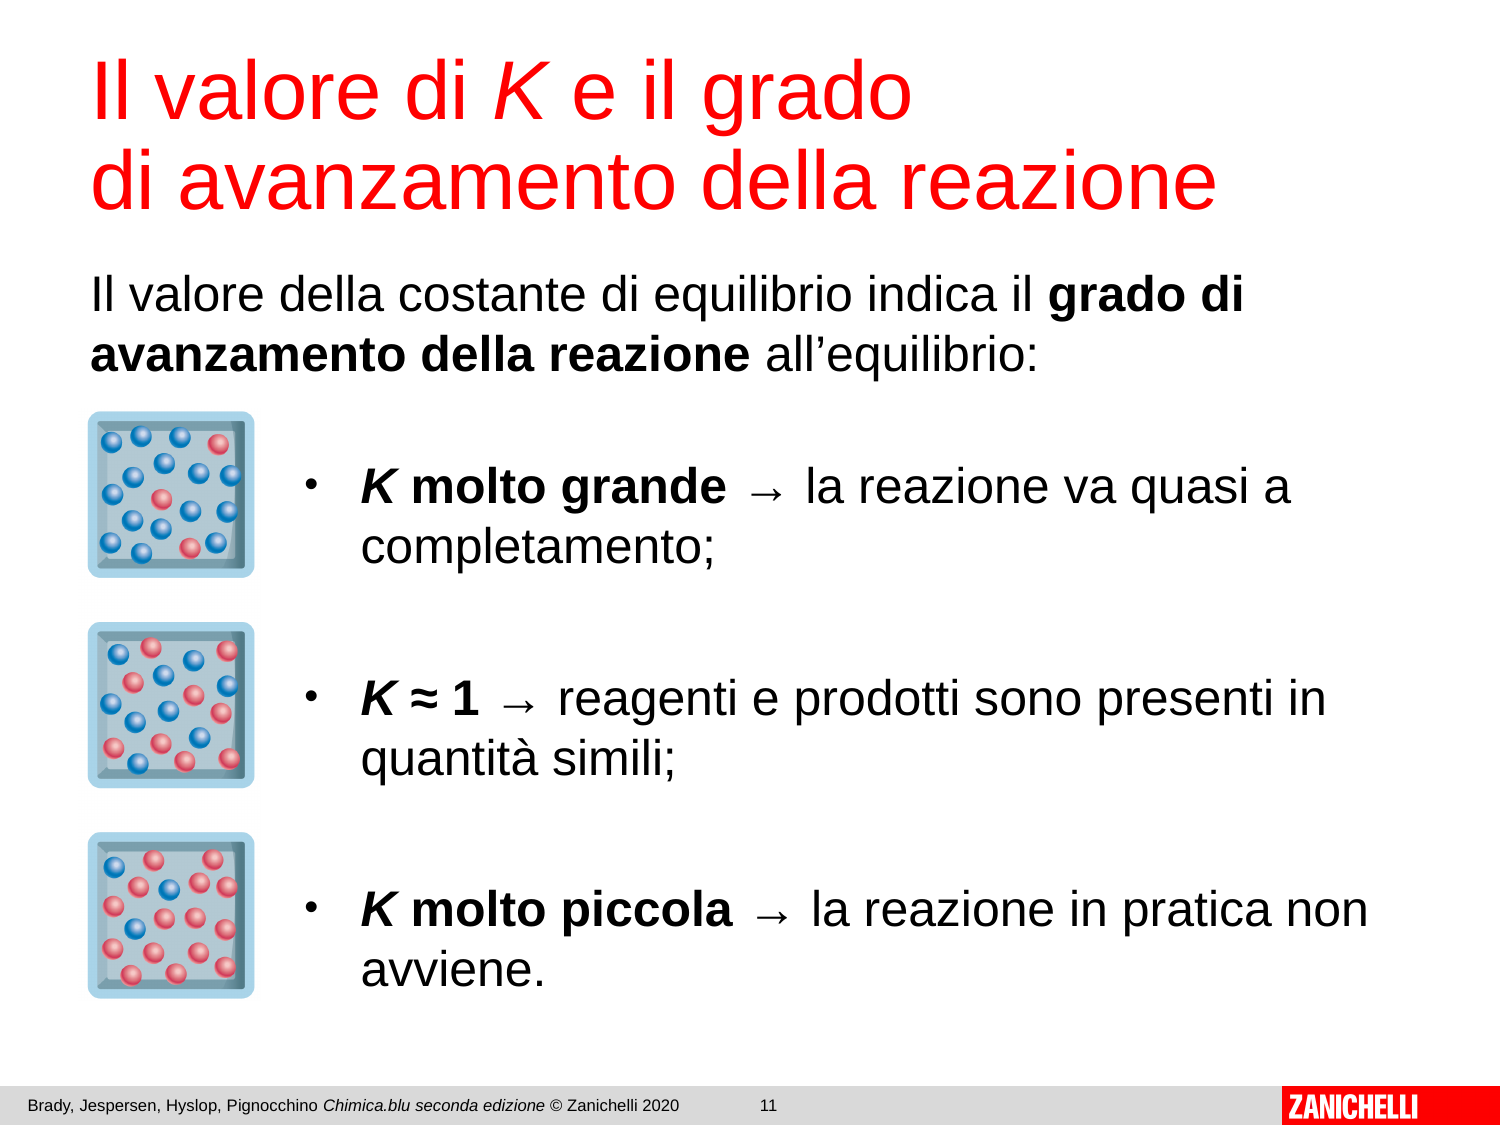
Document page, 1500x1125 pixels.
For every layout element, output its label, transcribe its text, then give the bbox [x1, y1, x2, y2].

picture [78, 408, 262, 1002]
footer Brady, Jespersen, Hyslop, Pignocchino Chimica.blu seconda edizione © Zanichelli 2020 [12, 1086, 857, 1125]
text_box K molto grande → la reazione va quasi a completamento; K ≈ 1 → reagenti e prodotti sono presenti in quantità simili; K molto piccola → la reazione in pratica non avviene. [289, 446, 1427, 1039]
picture [1282, 1086, 1500, 1125]
title Il valore di K e il grado di avanzamento della reazione [75, 62, 1424, 213]
list Il valore della costante di equilibrio indica il grado di avanzamento della reazione all’equilibrio: [75, 253, 1424, 846]
